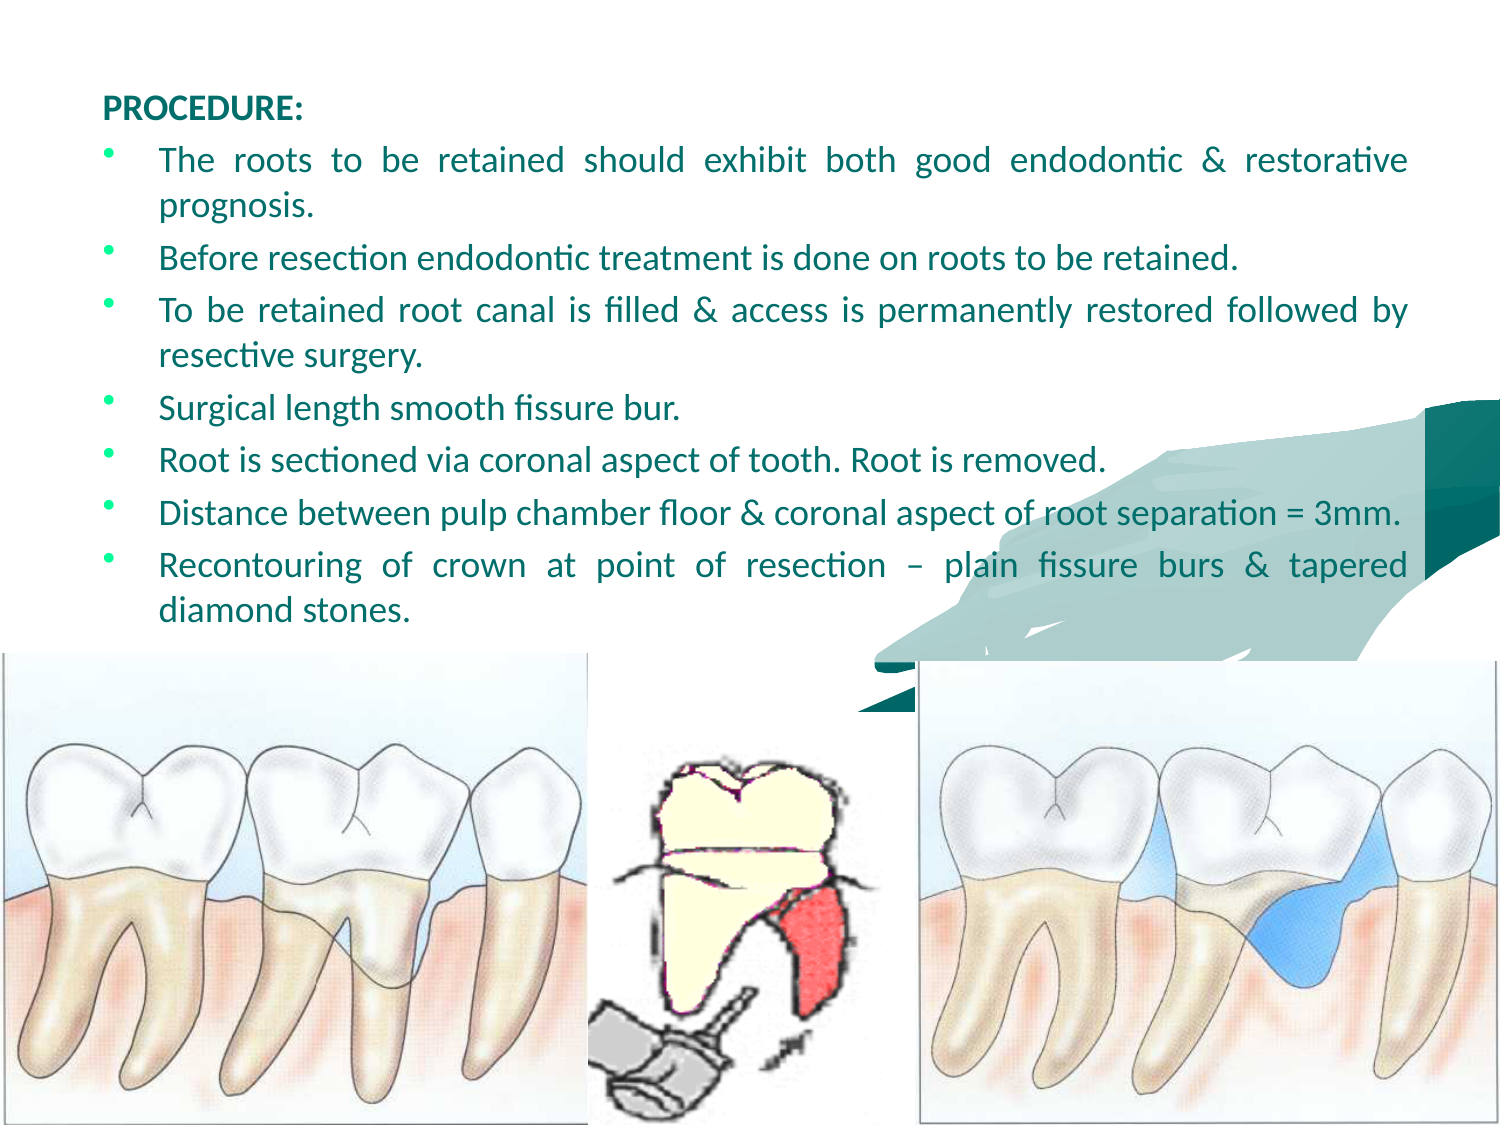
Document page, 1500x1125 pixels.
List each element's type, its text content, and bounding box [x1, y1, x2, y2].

picture [0, 653, 1500, 1125]
text_box PROCEDURE: The roots to be retained should exhibit both good endodontic & restorative prognosis. Before resection endodontic treatment is done on roots to be retained. To be retained root canal is filled & access is permanently restored followed by resective surgery. Surgical length smooth fissure bur. Root is sectioned via coronal aspect of tooth. Root is removed. Distance between pulp chamber floor & coronal aspect of root separation = 3mm. Recontouring of crown at point of resection – plain fissure burs & tapered diamond stones. [87, 74, 1425, 663]
